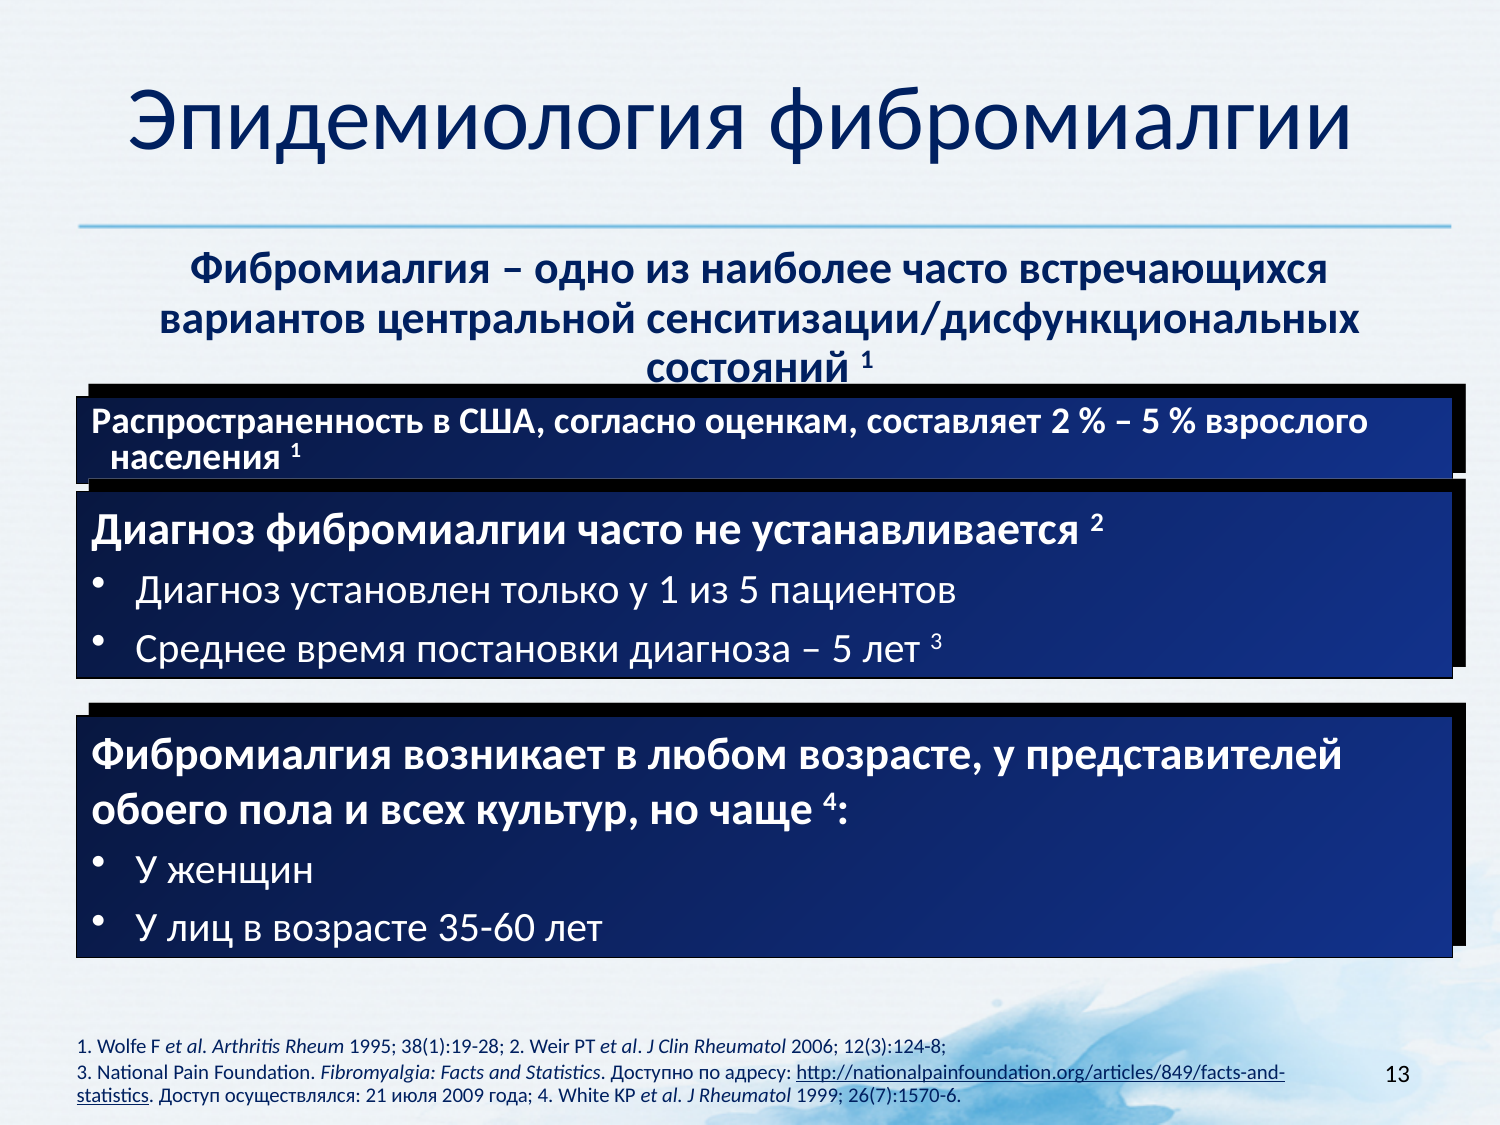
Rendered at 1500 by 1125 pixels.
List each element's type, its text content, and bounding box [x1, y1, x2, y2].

text_box 1. Wolfe F et al. Arthritis Rheum 1995; 38(1):19-28; 2. Weir PT et al. J Clin Rheumatol 2006; 12(3):124-8; 3. National Pain Foundation. Fibromyalgia: Facts and Statistics. Доступно по адресу: http://nationalpainfoundation.org/articles/849/facts-and-statistics. Доступ осуществлялся: 21 июля 2009 года; 4. White KP et al. J Rheumatol 1999; 26(7):1570-6. [76, 1014, 1353, 1107]
title Эпидемиология фибромиалгии [78, 27, 1405, 198]
text_box Фибромиалгия – одно из наиболее часто встречающихся вариантов центральной сенситизации/дисфункциональных состояний 1 [48, 236, 1453, 400]
picture [0, 0, 1500, 1125]
text_box Фибромиалгия возникает в любом возрасте, у представителей обоего пола и всех культур, но чаще 4: У женщин У лиц в возрасте 35-60 лет [76, 715, 1453, 958]
text_box Диагноз фибромиалгии часто не устанавливается 2 Диагноз установлен только у 1 из 5 пациентов Среднее время постановки диагноза – 5 лет 3 [76, 491, 1453, 679]
slide_number 13 [1074, 1042, 1425, 1103]
text_box Распространенность в США, согласно оценкам, составляет 2 % – 5 % взрослого населения 1 [76, 397, 1453, 484]
